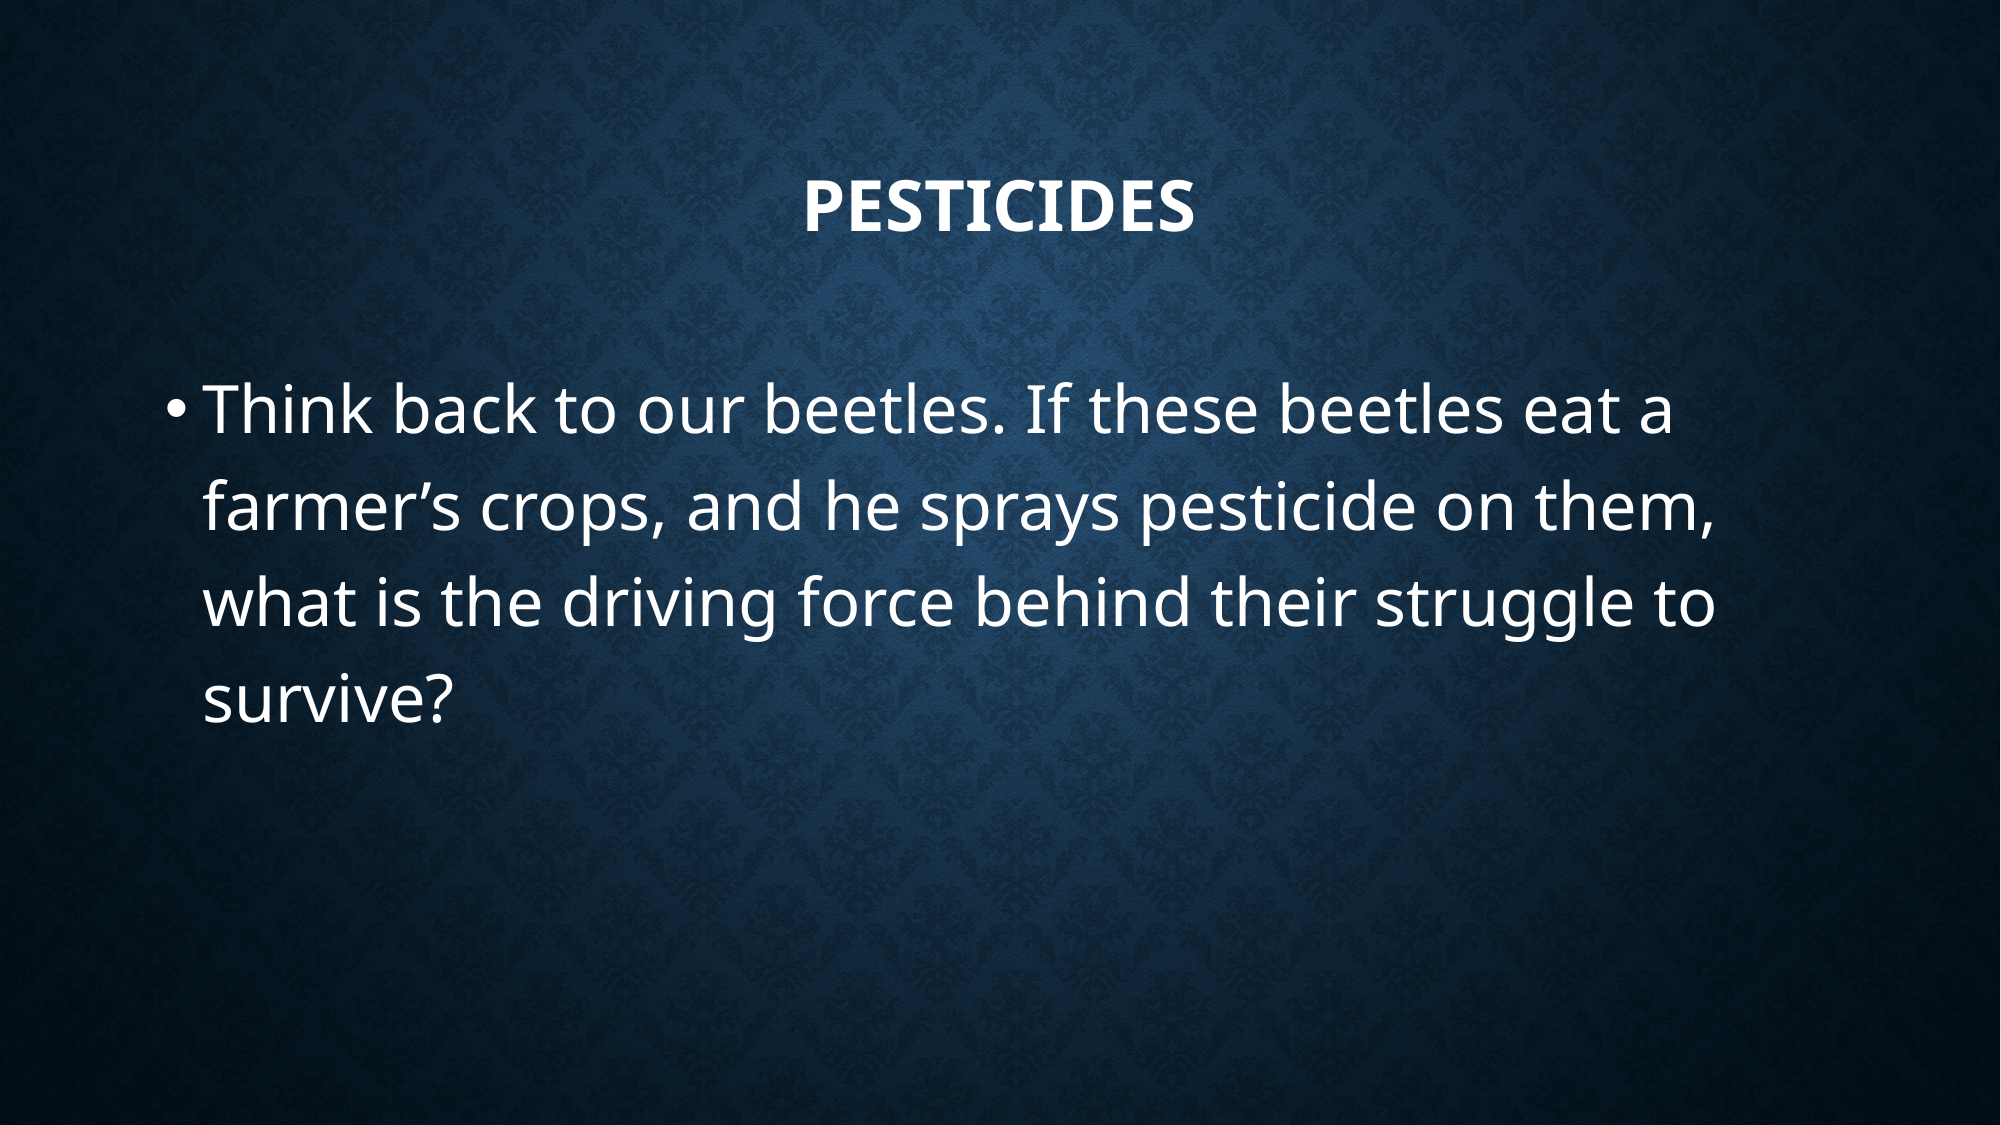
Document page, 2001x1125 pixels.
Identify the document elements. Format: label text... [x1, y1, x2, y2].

list Think back to our beetles. If these beetles eat a farmer’s crops, and he sprays pesticide on them, what is the driving force behind their struggle to survive? [149, 343, 1849, 950]
title Pesticides [149, 99, 1849, 318]
